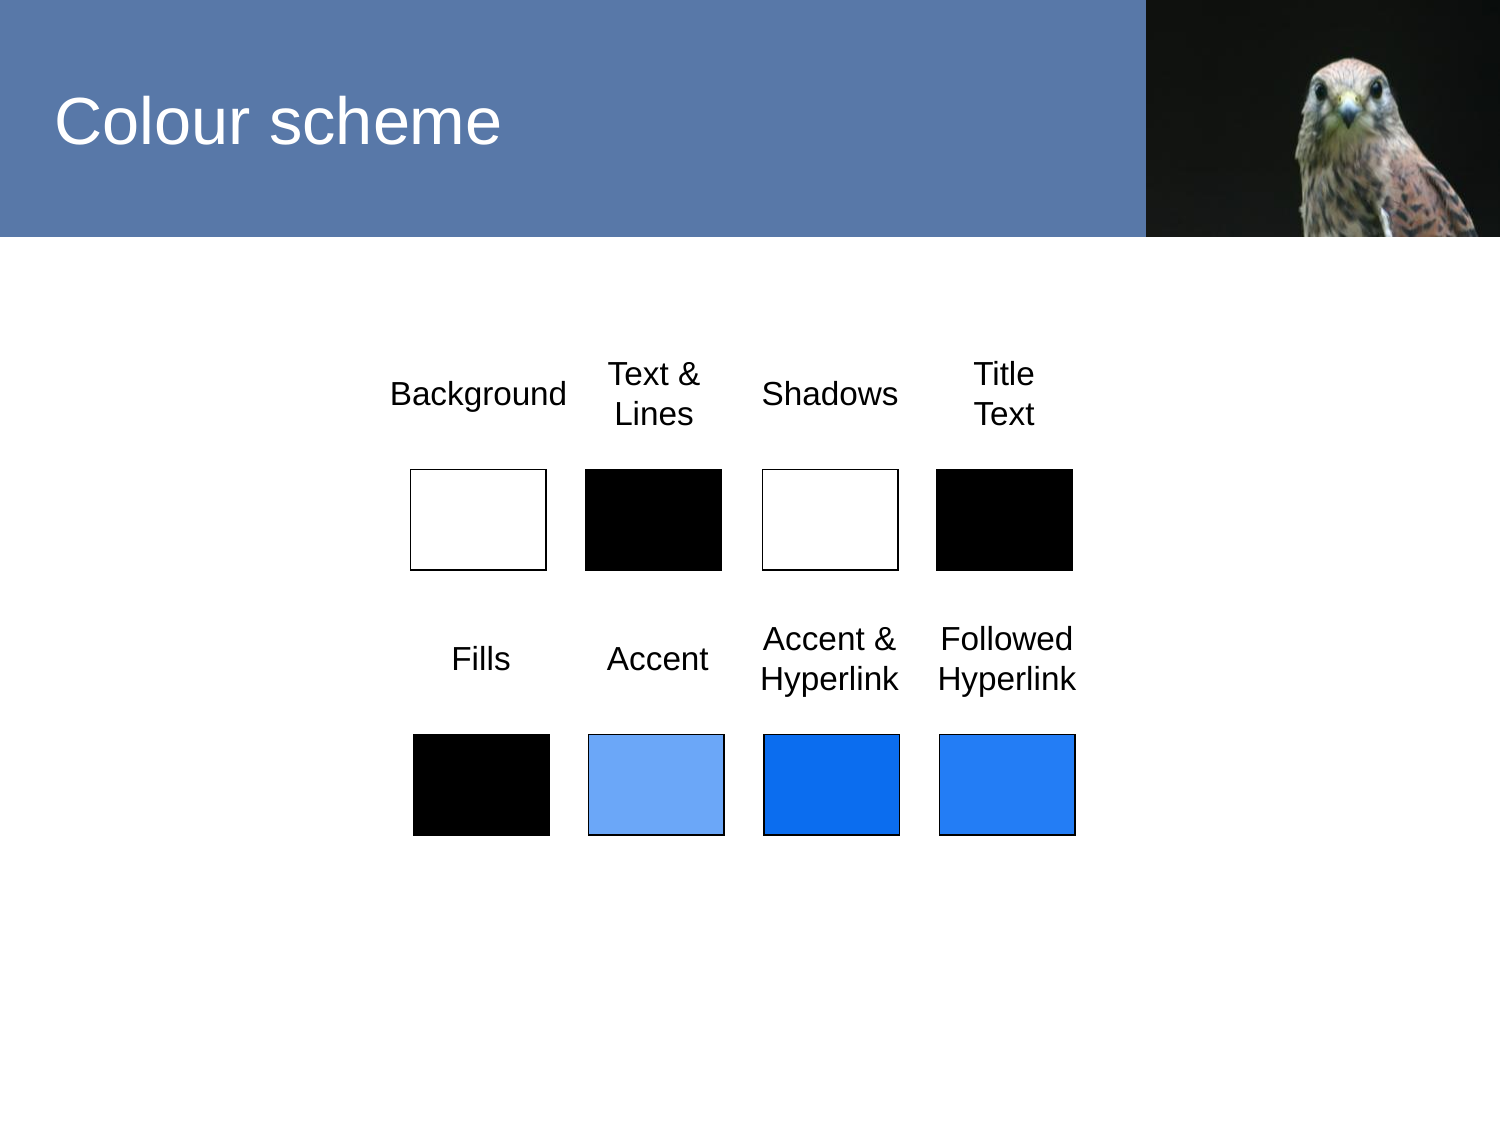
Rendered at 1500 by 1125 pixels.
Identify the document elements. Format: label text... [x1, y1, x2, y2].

text_box Background [374, 364, 583, 420]
text_box [763, 734, 900, 835]
title Colour scheme [39, 24, 1103, 212]
text_box Text & Lines [592, 344, 716, 440]
picture [1146, 0, 1500, 237]
text_box [585, 469, 722, 570]
text_box Shadows [746, 364, 914, 420]
text_box [410, 469, 547, 570]
text_box Fills [436, 629, 526, 685]
text_box [588, 734, 725, 835]
text_box [413, 734, 549, 835]
text_box [939, 734, 1075, 835]
text_box Followed Hyperlink [922, 609, 1092, 704]
text_box Title Text [958, 344, 1050, 440]
text_box Accent & Hyperlink [745, 609, 914, 705]
text_box Accent [592, 629, 724, 685]
text_box [936, 469, 1073, 570]
text_box [762, 469, 899, 570]
